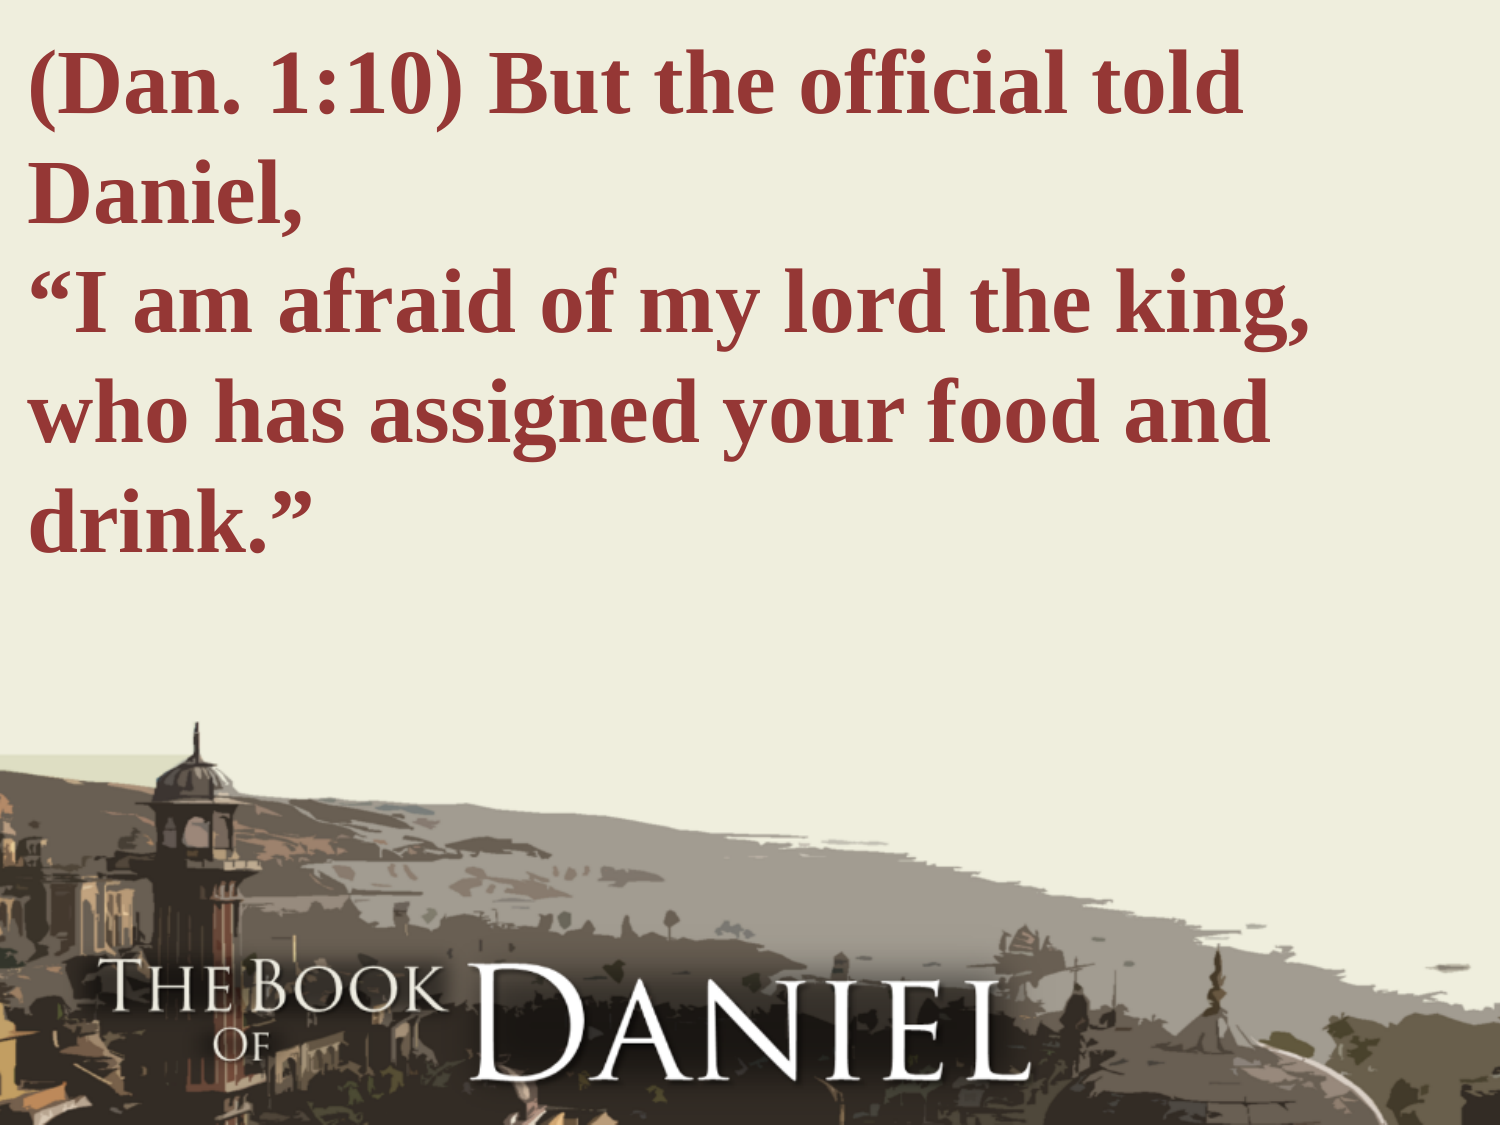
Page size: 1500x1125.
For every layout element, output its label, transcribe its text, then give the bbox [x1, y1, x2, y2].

text_box (Dan. 1:10) But the official told Daniel, “I am afraid of my lord the king, who has assigned your food and drink.” [51, 52, 1440, 543]
picture [0, 0, 1500, 1125]
